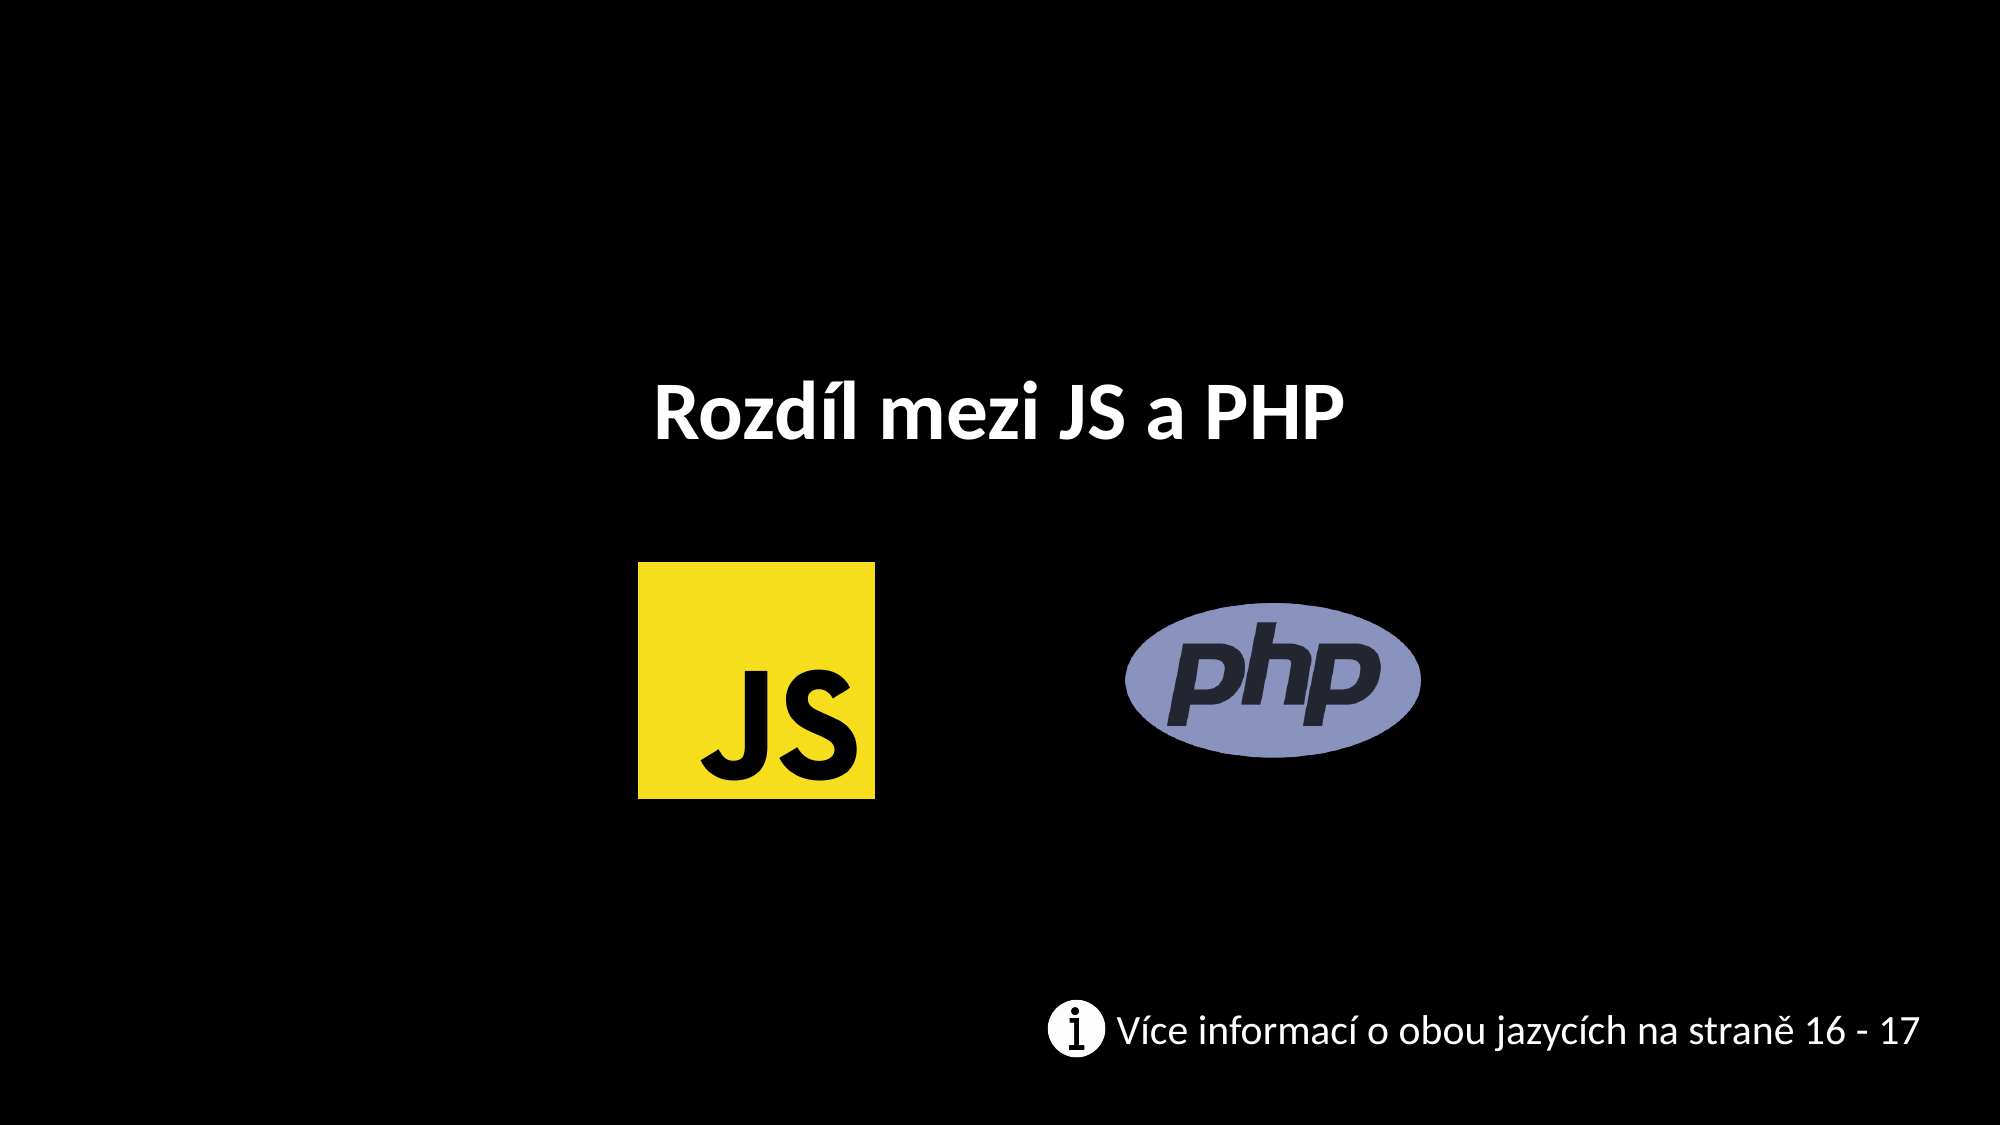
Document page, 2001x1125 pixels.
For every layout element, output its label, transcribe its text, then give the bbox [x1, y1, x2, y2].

text_box Rozdíl mezi JS a PHP [225, 348, 1775, 464]
text_box Více informací o obou jazycích na straně 16 - 17 [1113, 995, 1937, 1061]
picture [1040, 992, 1113, 1065]
picture [1125, 532, 1421, 829]
picture [637, 562, 875, 799]
